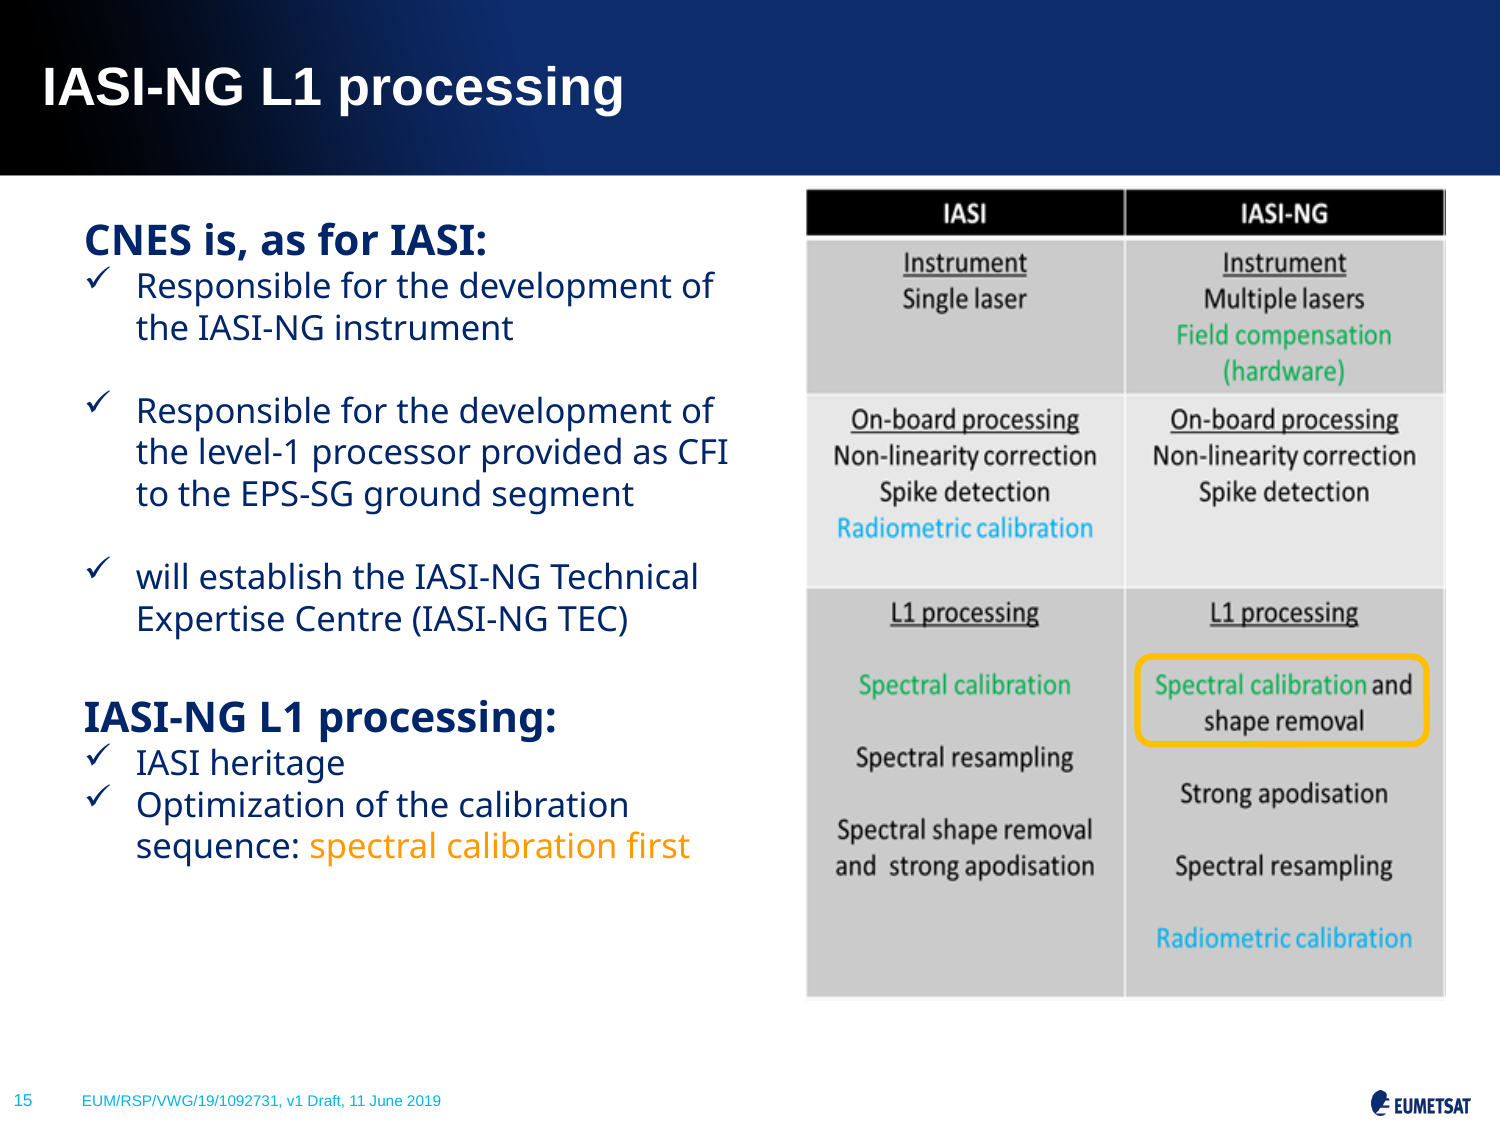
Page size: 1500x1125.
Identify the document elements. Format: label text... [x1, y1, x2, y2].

text_box IASI-NG L1 processing: IASI heritage Optimization of the calibration sequence: spectral calibration first [69, 683, 764, 874]
title IASI-NG L1 processing [0, 0, 1500, 168]
text_box CNES is, as for IASI: Responsible for the development of the IASI-NG instrument Responsible for the development of the level-1 processor provided as CFI to the EPS-SG ground segment will establish the IASI-NG Technical Expertise Centre (IASI-NG TEC) [69, 206, 764, 666]
picture [0, 168, 1500, 1125]
